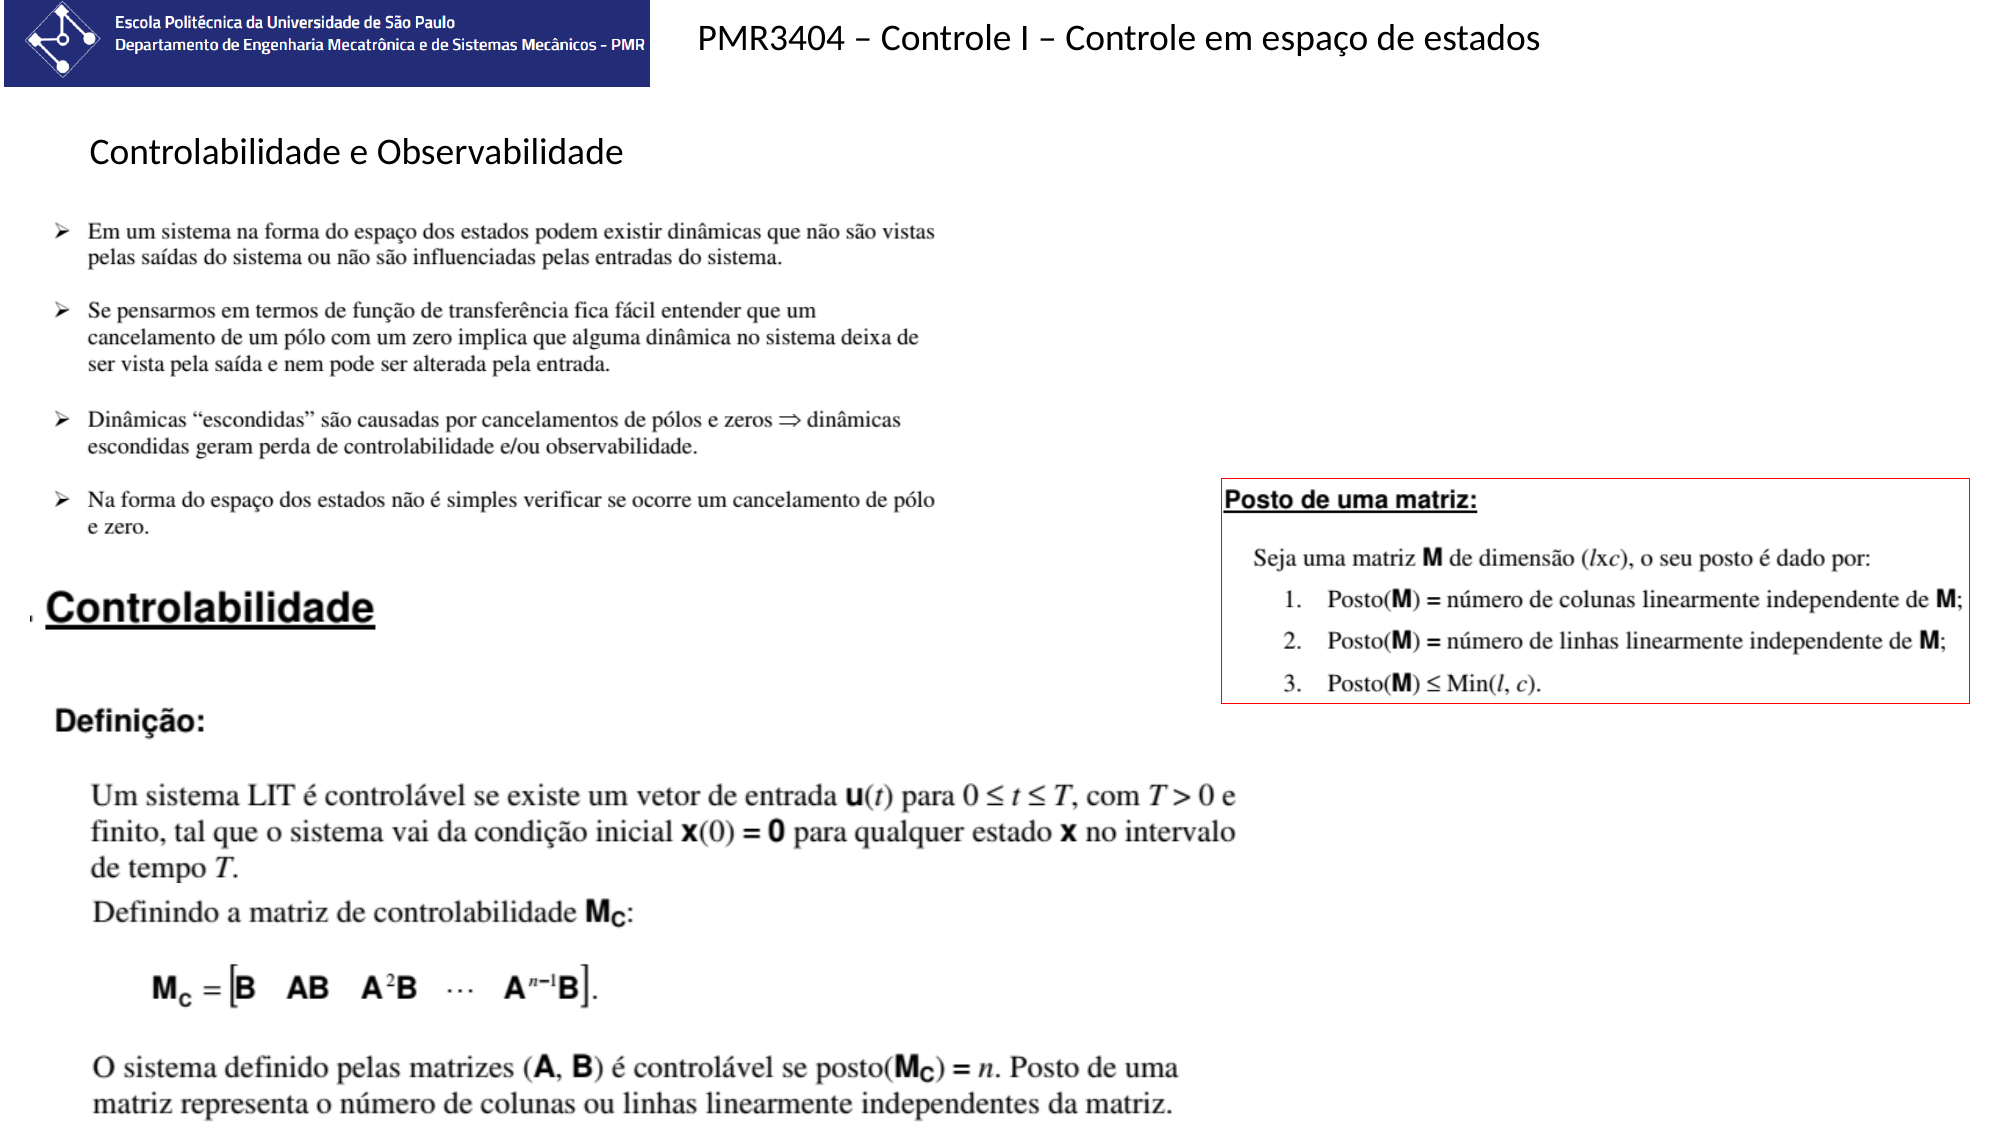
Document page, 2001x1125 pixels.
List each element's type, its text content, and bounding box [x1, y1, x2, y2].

picture [30, 478, 1970, 1125]
picture [4, 0, 650, 87]
picture [30, 205, 957, 550]
text_box Controlabilidade e Observabilidade [74, 119, 640, 180]
